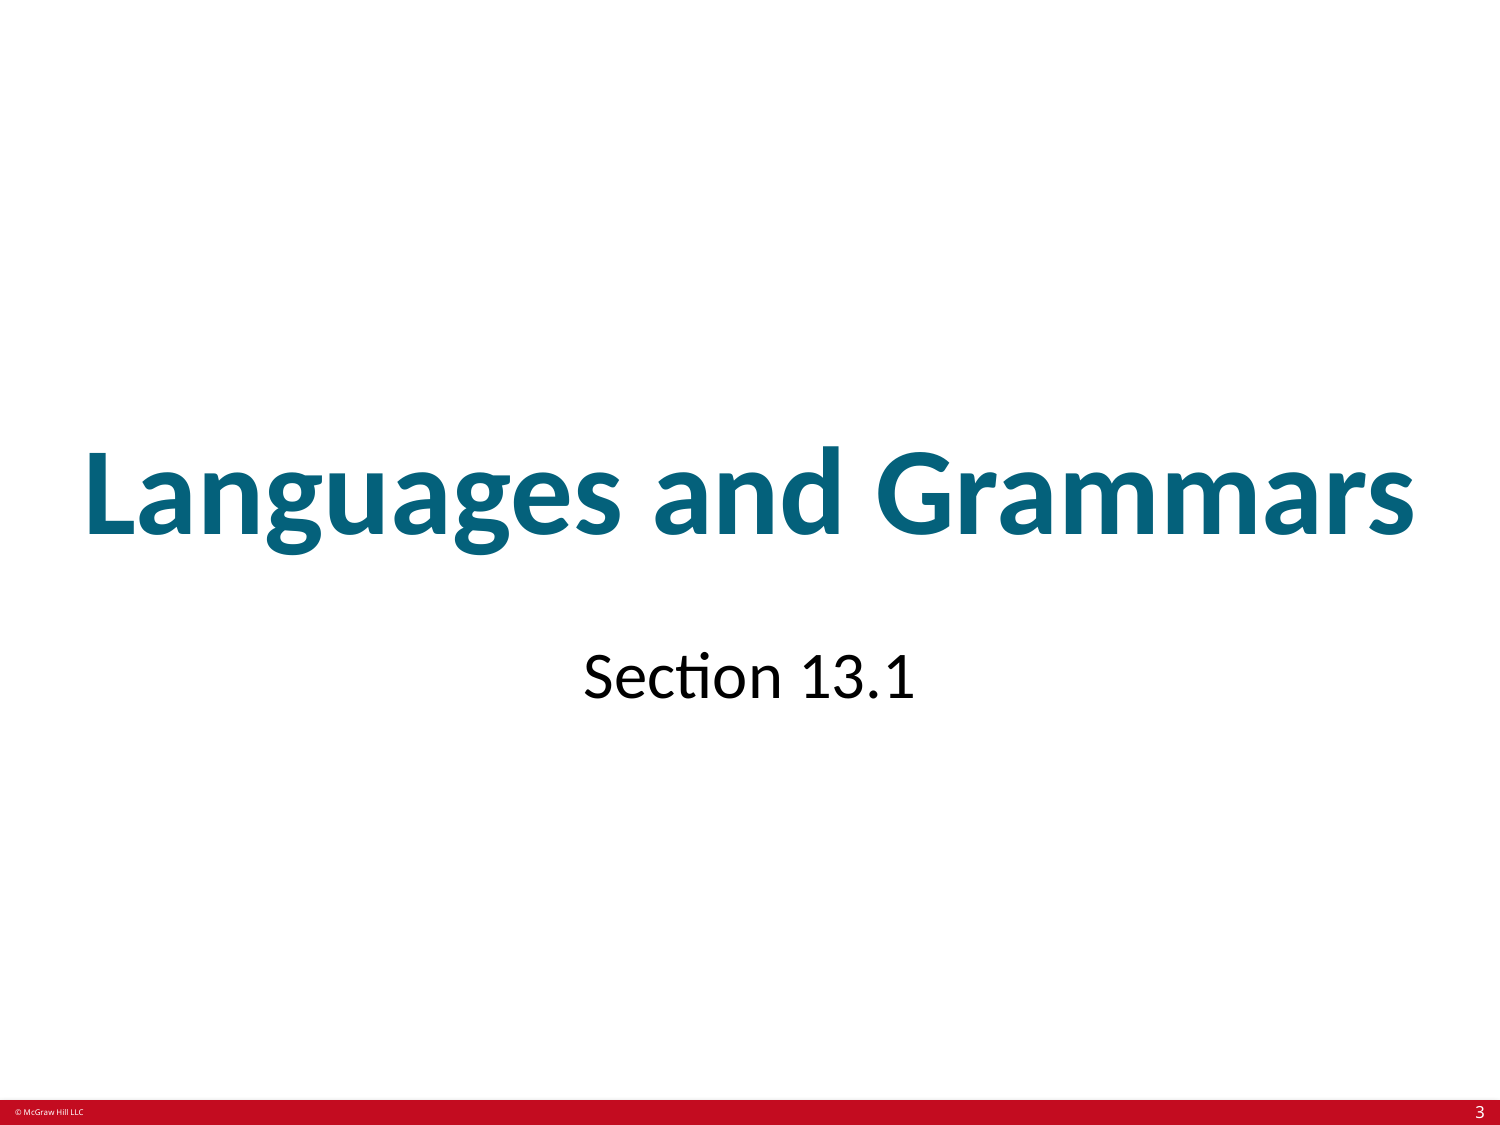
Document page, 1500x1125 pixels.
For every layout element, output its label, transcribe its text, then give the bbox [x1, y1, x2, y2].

title Languages and Grammars [0, 387, 1500, 583]
list Section 13.1 [525, 624, 975, 730]
text_box 3 [1424, 1099, 1500, 1125]
